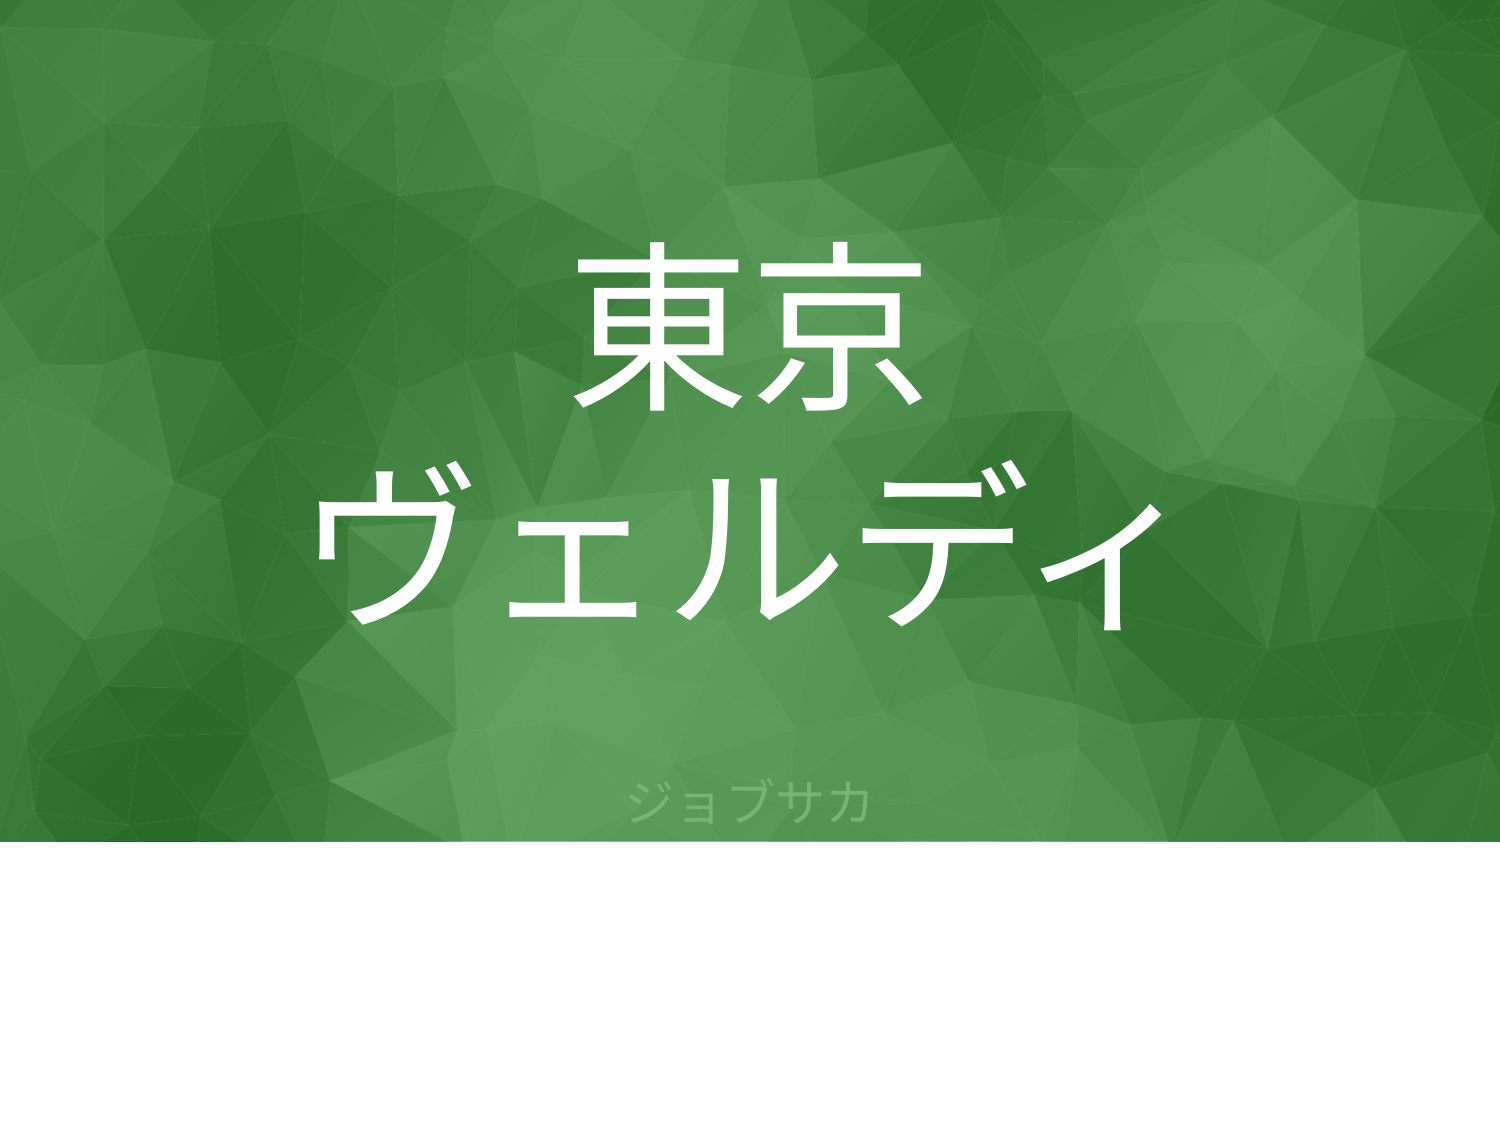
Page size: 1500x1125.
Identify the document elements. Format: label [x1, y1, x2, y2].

picture [0, 0, 1500, 842]
